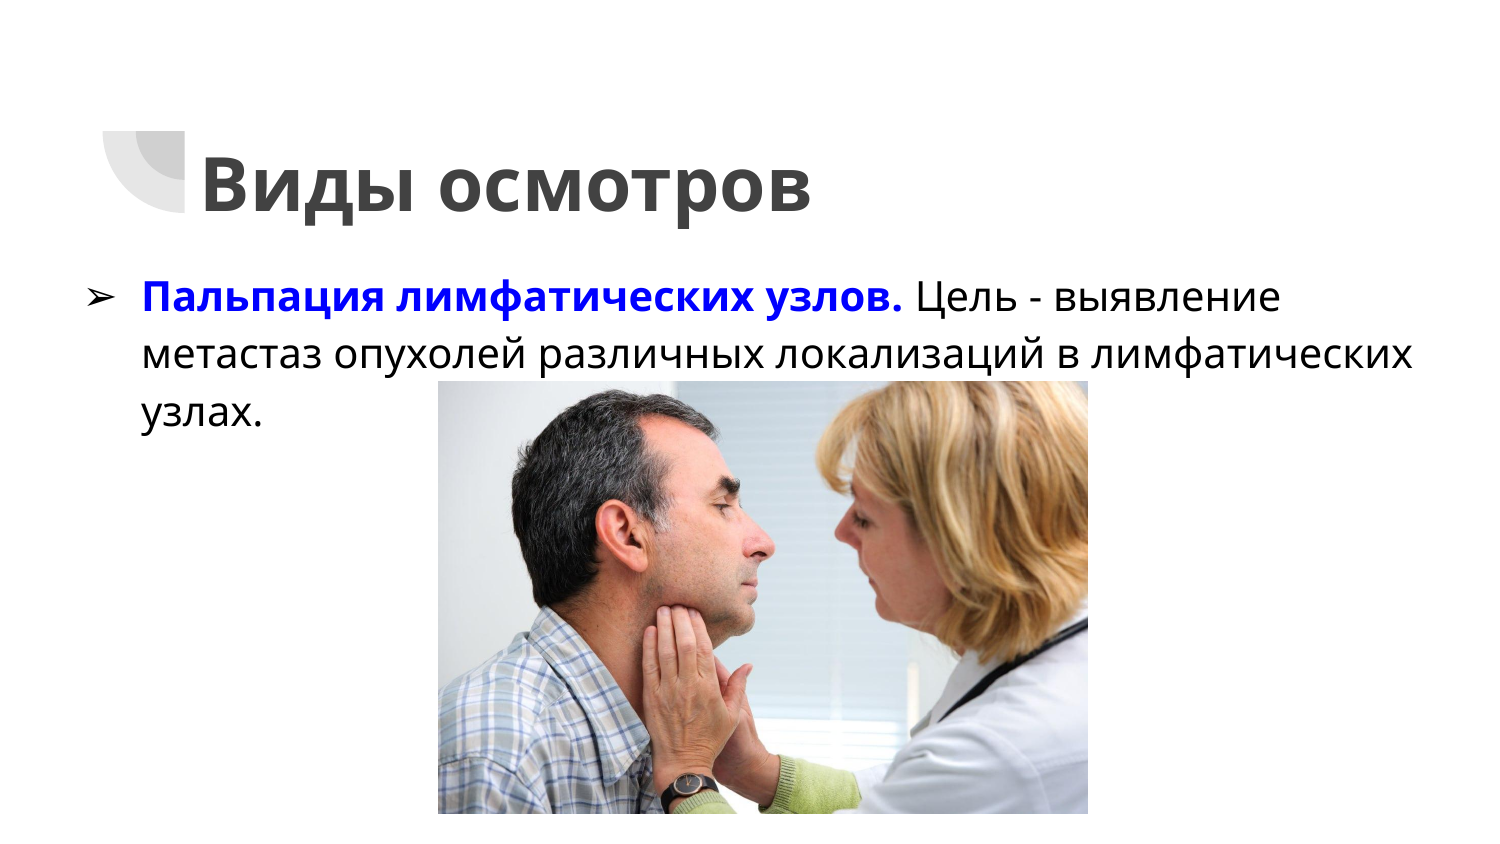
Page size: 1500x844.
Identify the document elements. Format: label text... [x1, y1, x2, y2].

list Пальпация лимфатических узлов. Цель - выявление метастаз опухолей различных локализаций в лимфатических узлах. [51, 247, 1475, 752]
title Виды осмотров [184, 121, 1500, 225]
picture [438, 381, 1088, 814]
